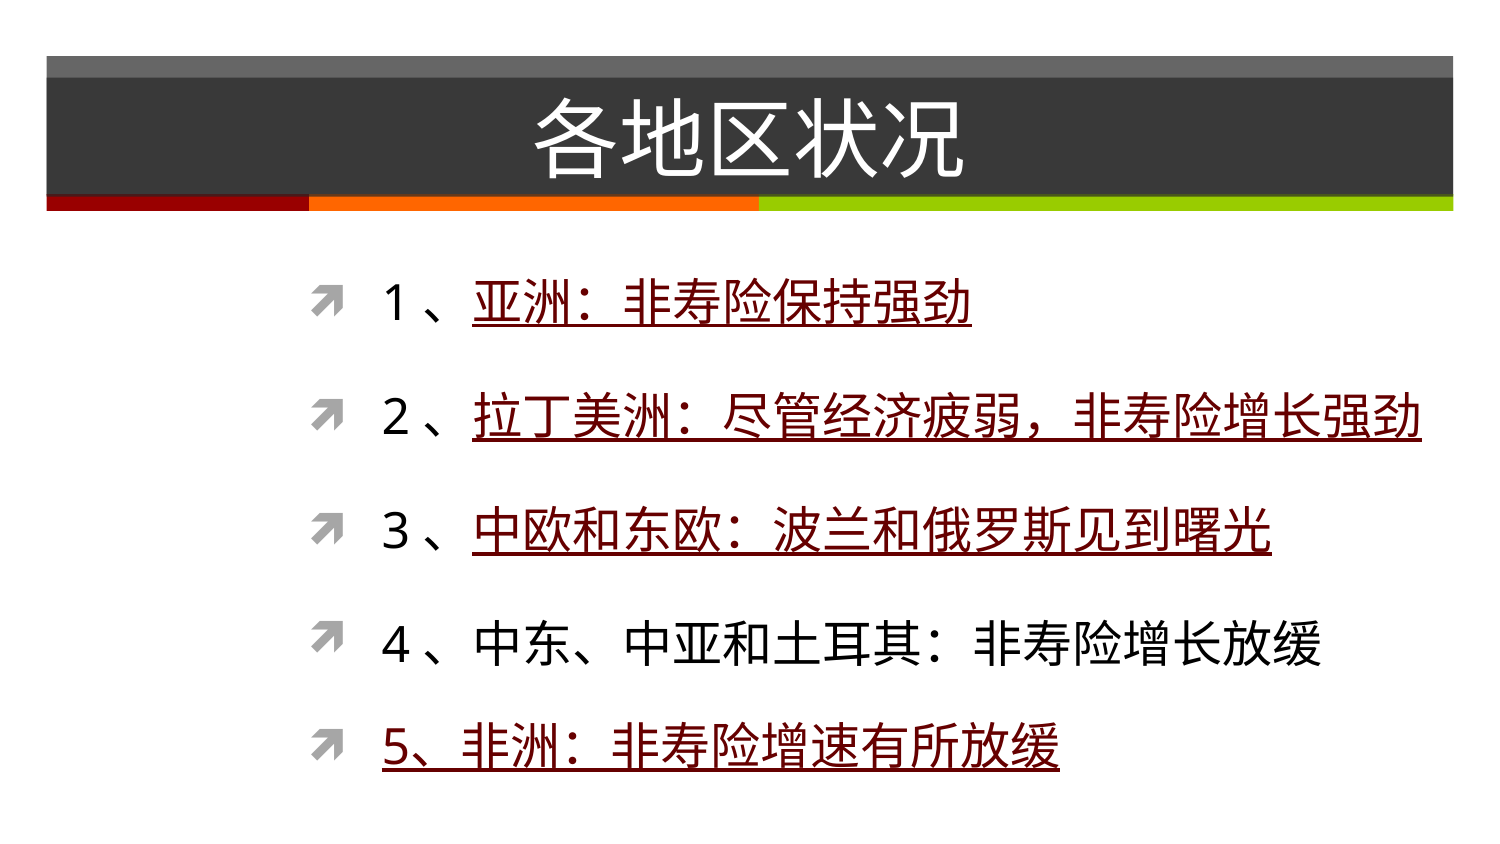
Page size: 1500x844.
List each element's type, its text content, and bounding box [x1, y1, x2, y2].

list 1、亚洲：非寿险保持强劲 2、拉丁美洲：尽管经济疲弱，非寿险增长强劲 3、中欧和东欧：波兰和俄罗斯见到曙光 4、中东、中亚和土耳其：非寿险增长放缓 5、非洲：非寿险增速有所放缓 [292, 262, 1454, 754]
title 各地区状况 [46, 77, 1454, 197]
